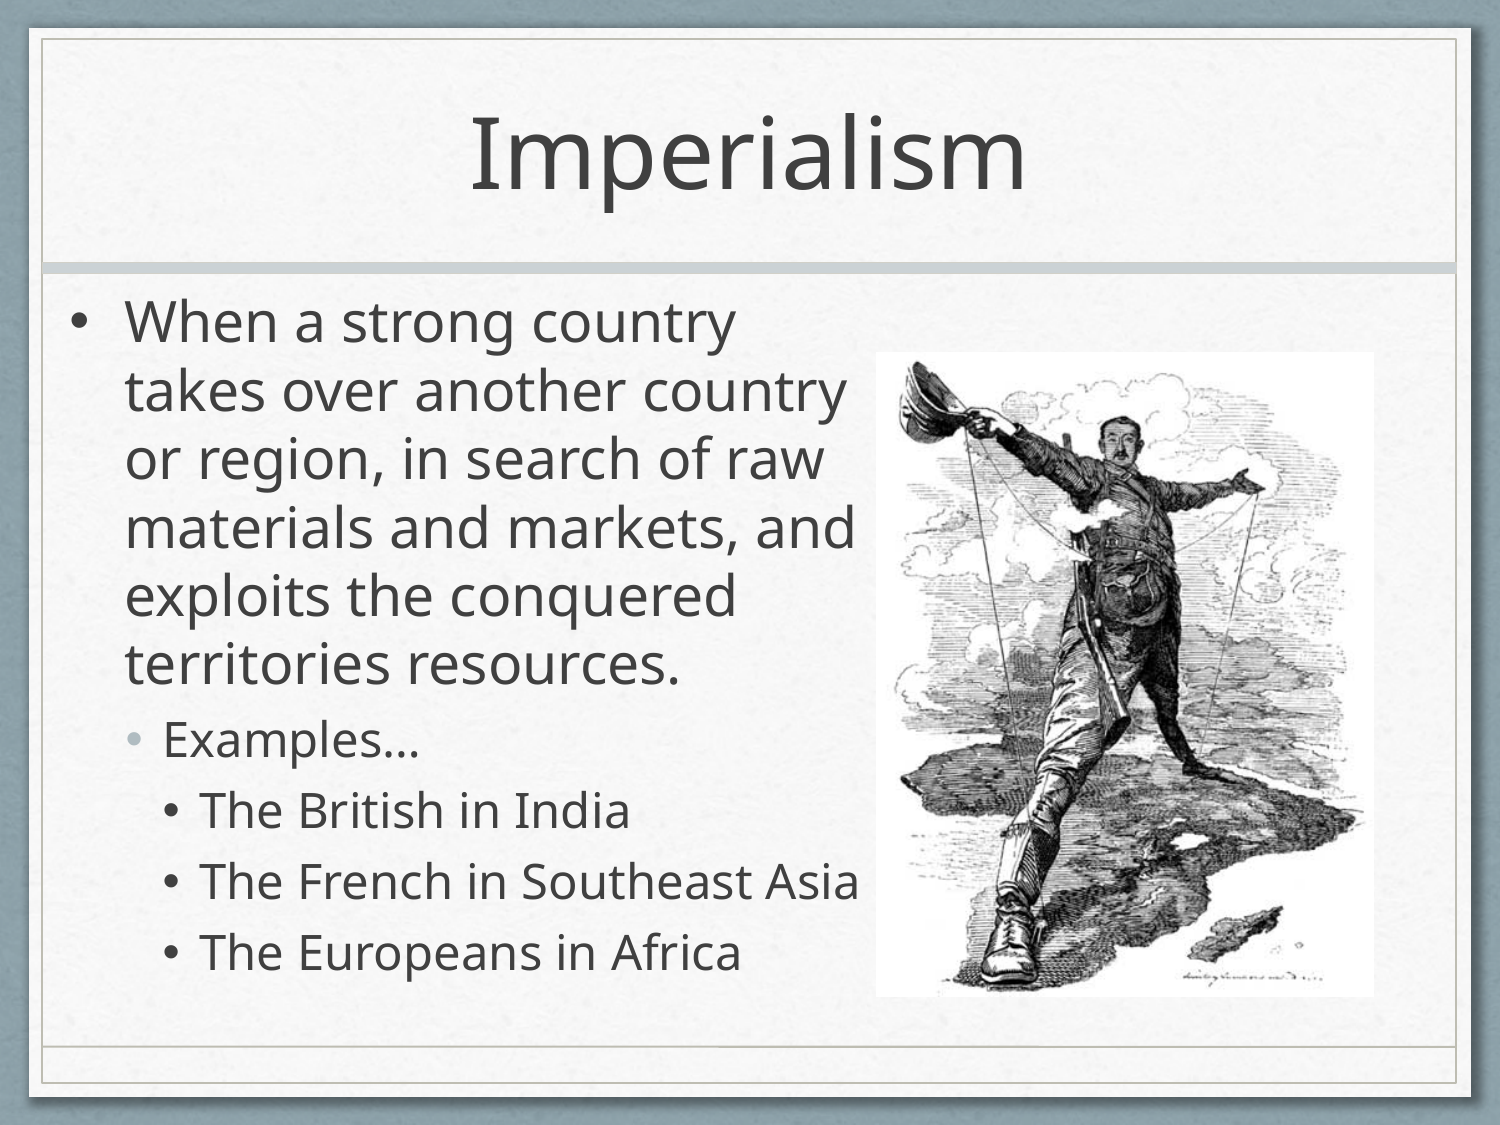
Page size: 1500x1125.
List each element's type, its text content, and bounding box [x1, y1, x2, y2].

picture [29, 28, 1471, 1097]
title Imperialism [147, 40, 1353, 260]
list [832, 351, 1418, 998]
list When a strong country takes over another country or region, in search of raw materials and markets, and exploits the conquered territories resources. Examples… The British in India The French in Southeast Asia The Europeans in Africa [54, 278, 887, 1027]
